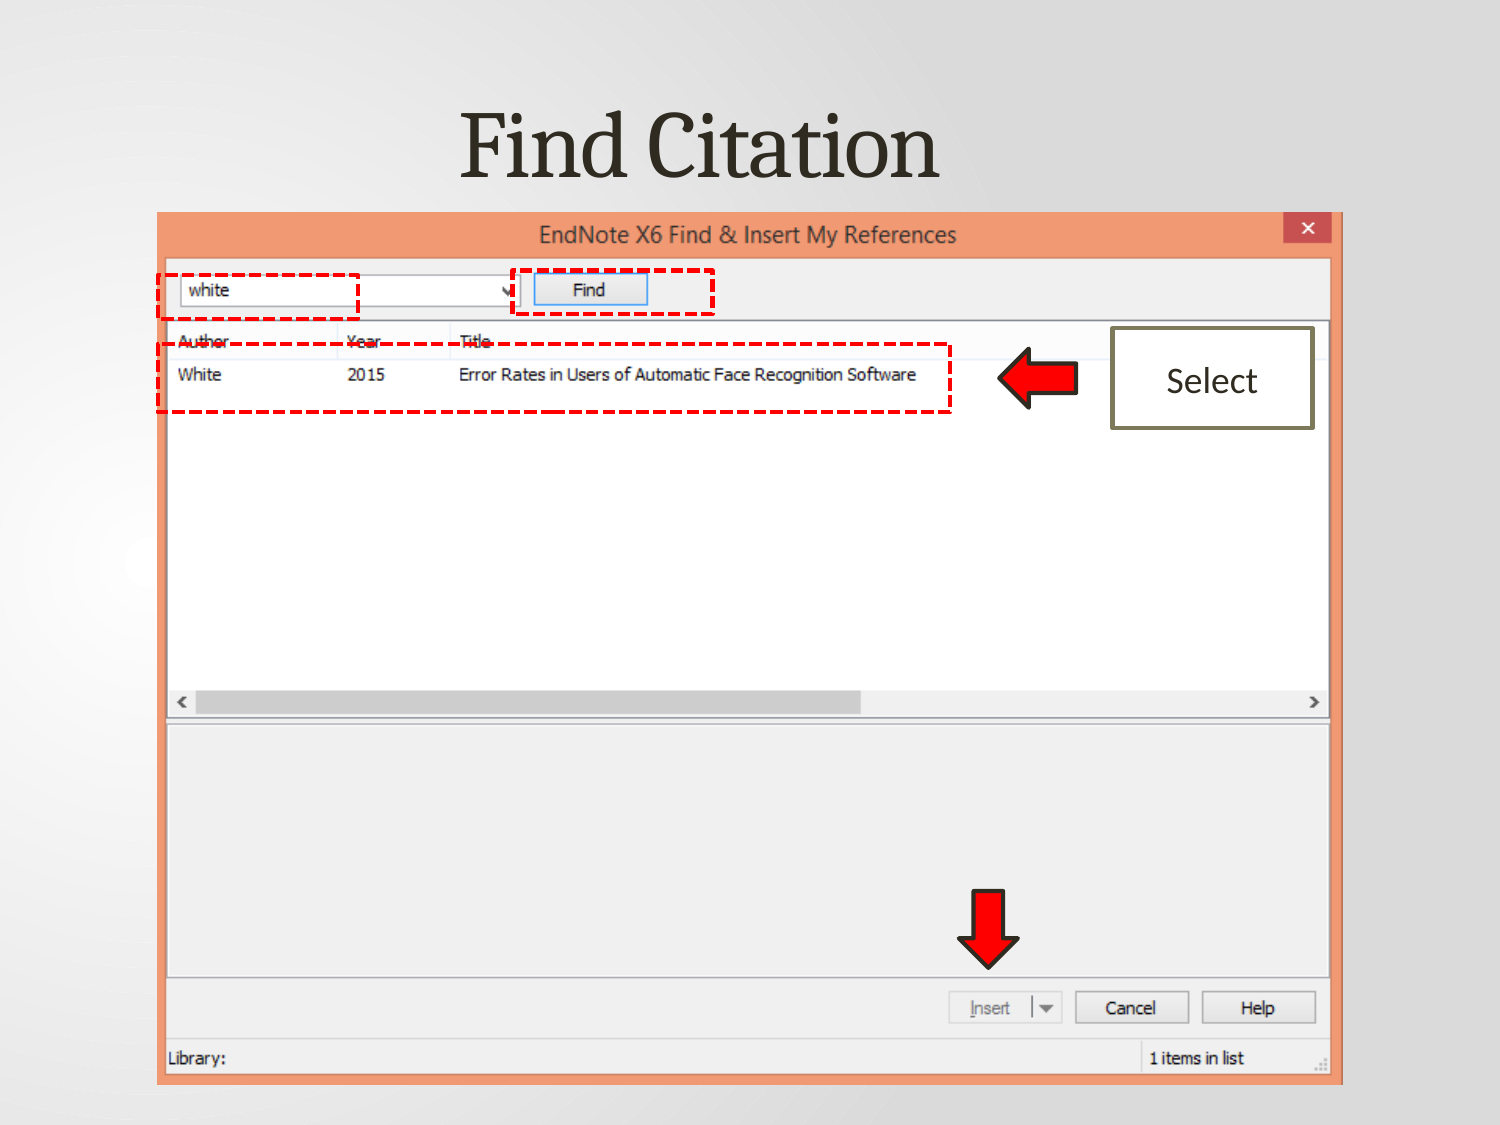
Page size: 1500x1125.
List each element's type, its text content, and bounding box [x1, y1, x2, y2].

title Find Citation [75, 45, 1325, 233]
picture [157, 211, 1343, 1085]
